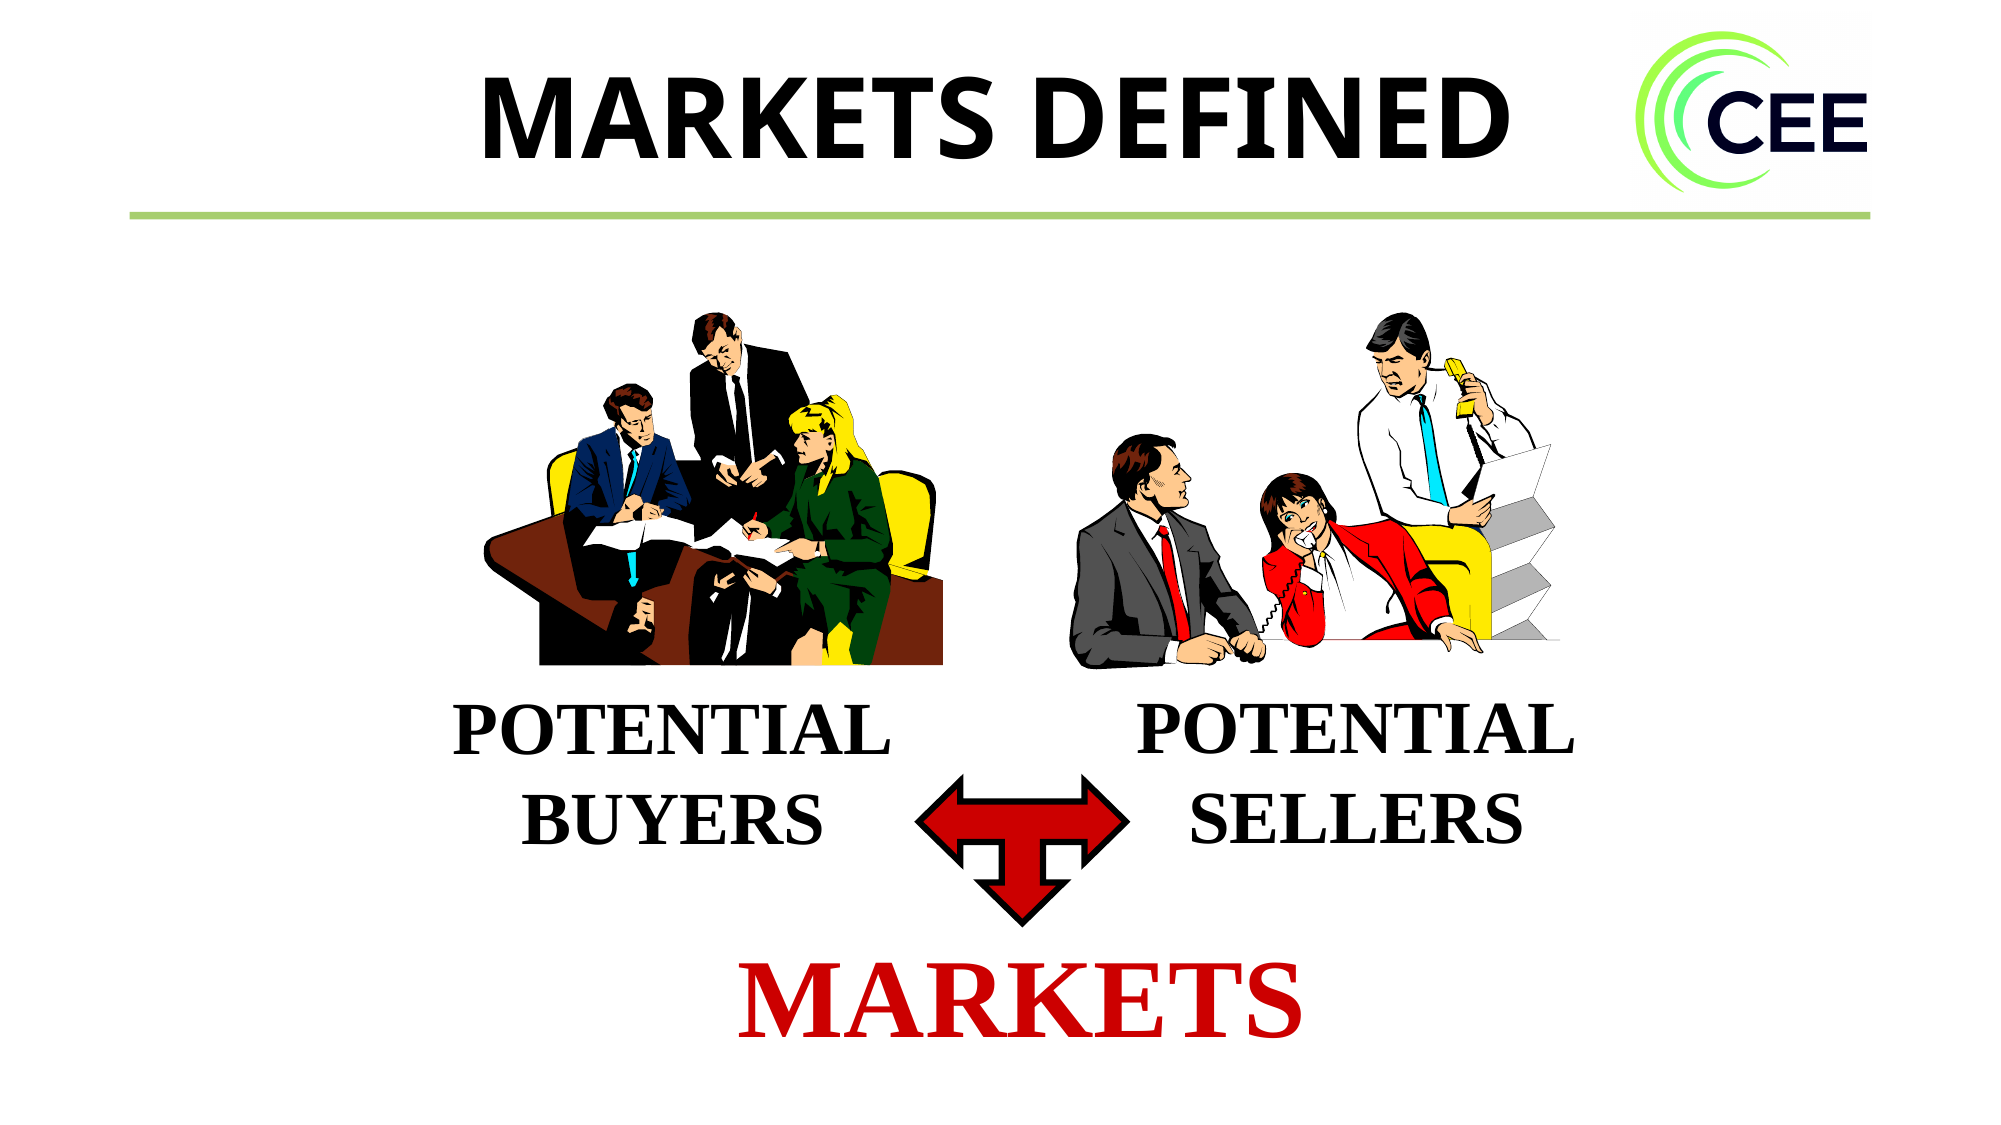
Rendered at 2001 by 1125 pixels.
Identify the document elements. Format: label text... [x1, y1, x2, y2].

text_box MARKETS [723, 917, 1322, 1068]
text_box [944, 781, 1068, 917]
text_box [1068, 312, 1594, 867]
picture [1630, 11, 1872, 212]
title MARKETS DEFINED [459, 27, 1625, 217]
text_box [437, 312, 944, 868]
